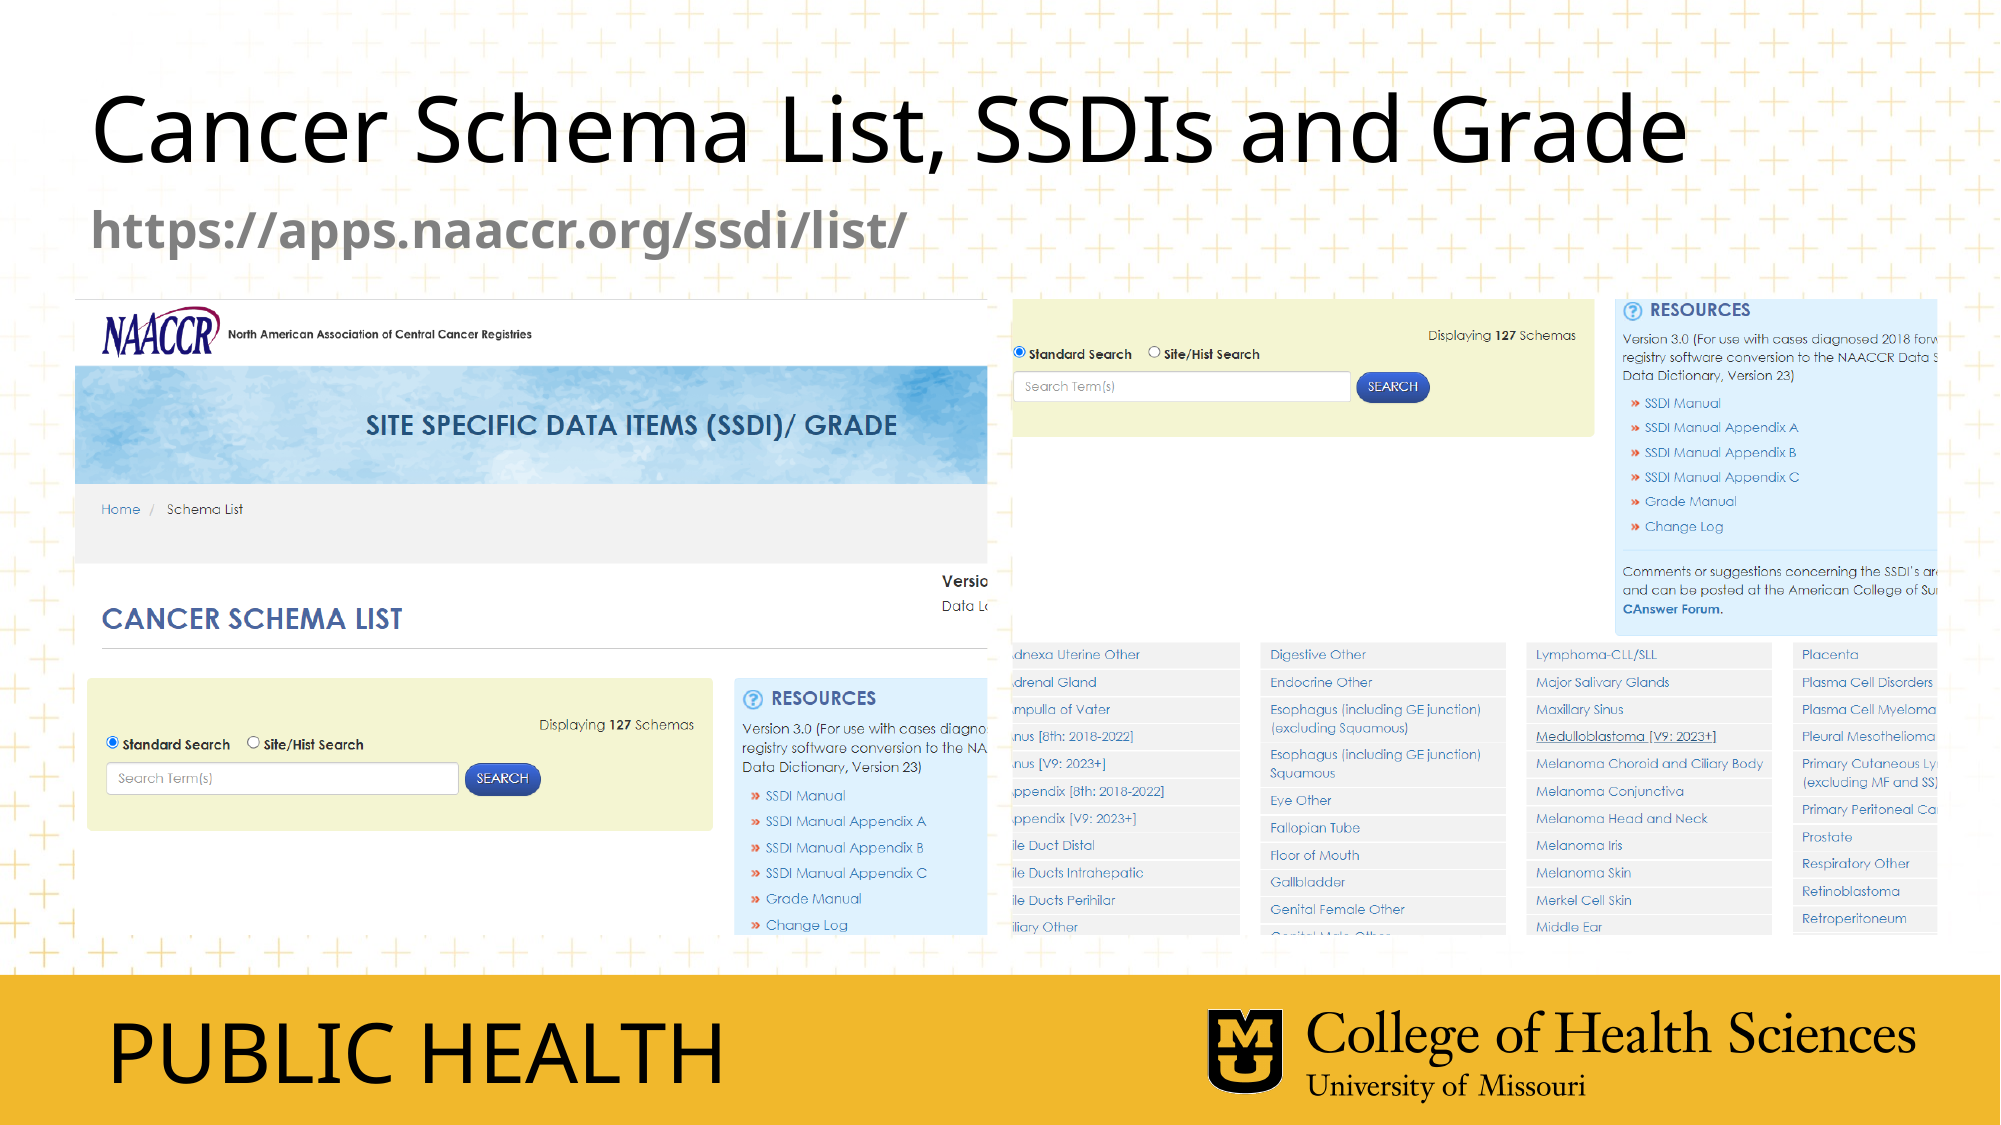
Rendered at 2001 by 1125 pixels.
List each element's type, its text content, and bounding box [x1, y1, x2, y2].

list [74, 299, 988, 935]
picture [1183, 984, 1939, 1125]
title Cancer Schema List, SSDIs and Grade [75, 63, 1938, 191]
subtitle https://apps.naaccr.org/ssdi/list/ [75, 198, 1938, 270]
picture [0, 0, 2000, 974]
